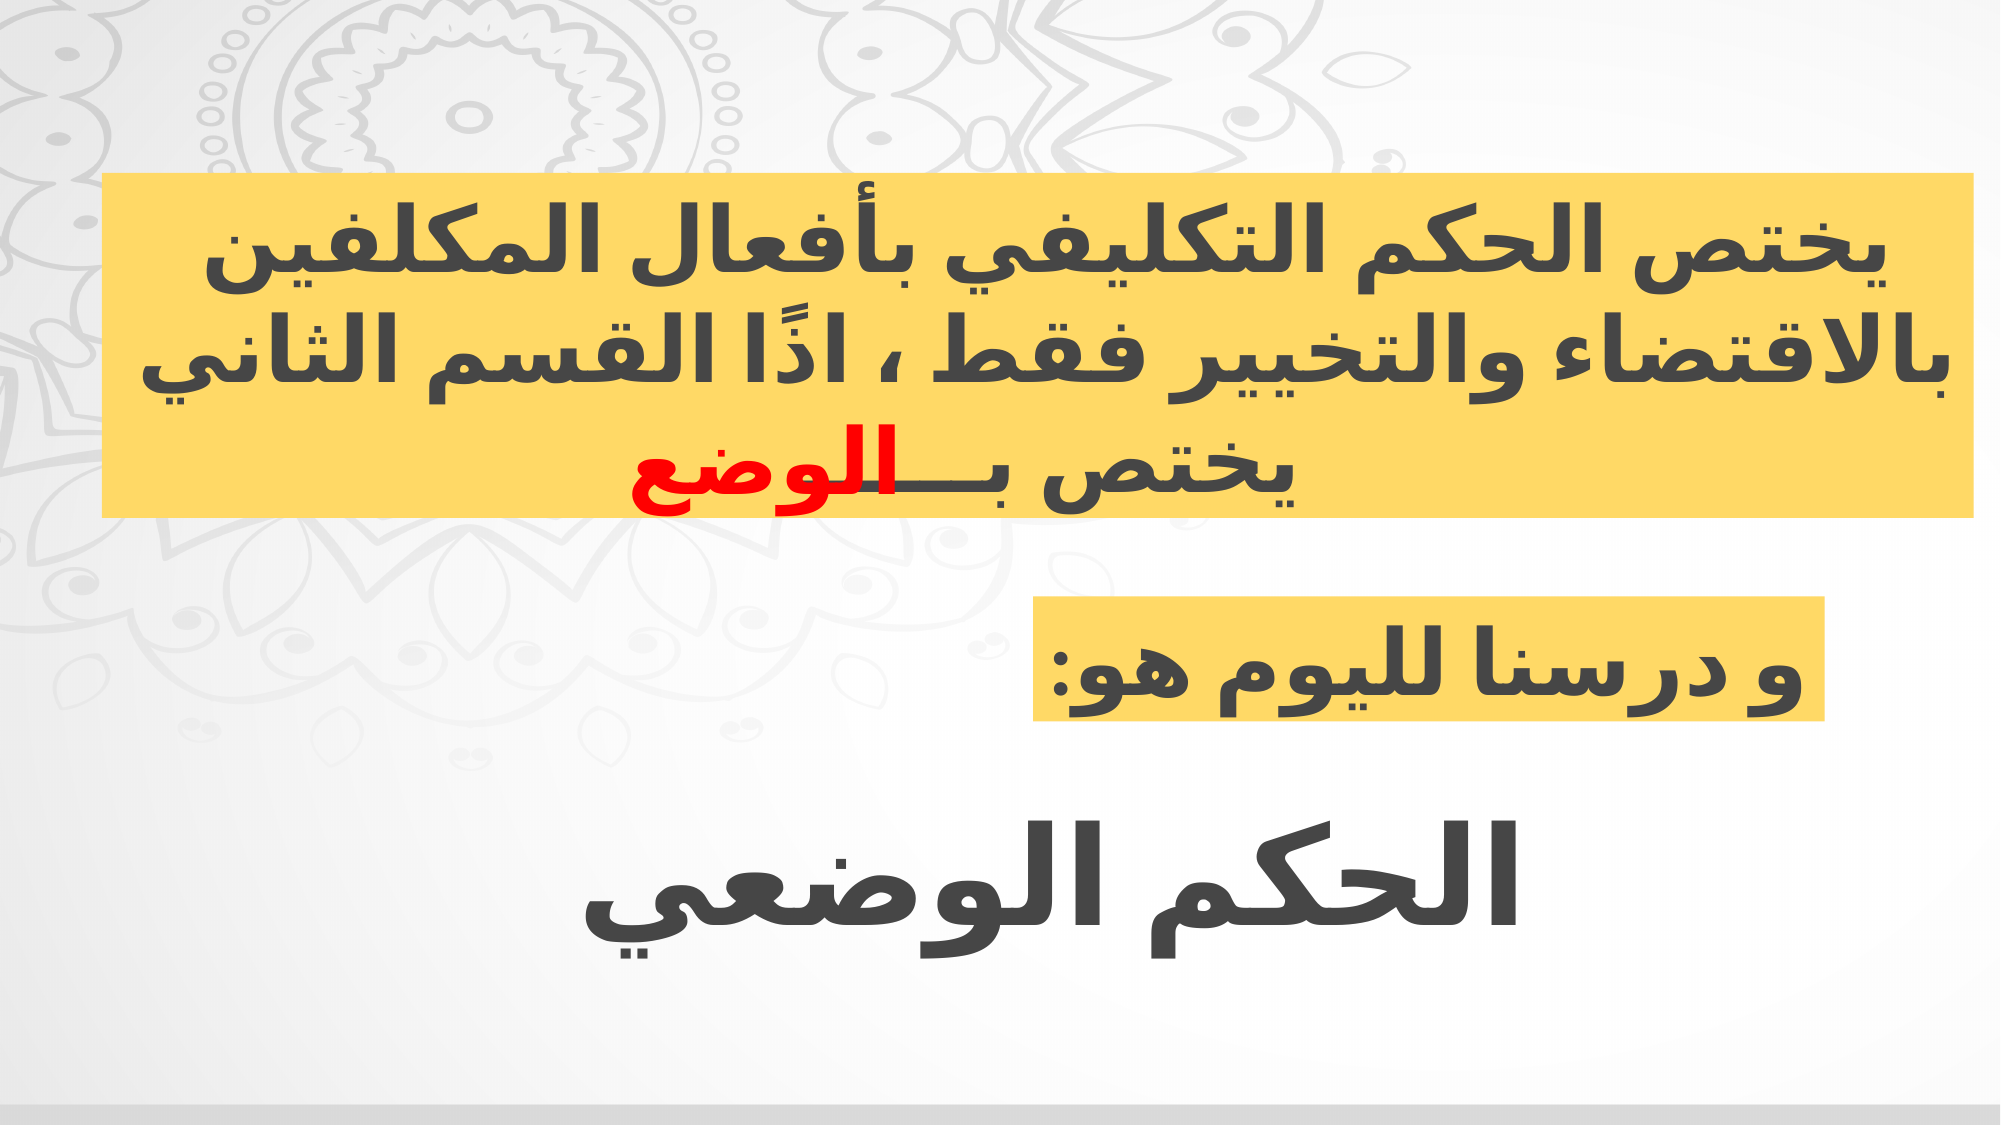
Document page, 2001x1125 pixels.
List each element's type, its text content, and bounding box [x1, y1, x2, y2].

picture [0, 0, 2001, 1125]
text_box يختص الحكم التكليفي بأفعال المكلفين بالاقتضاء والتخيير فقط ، اذًا القسم الثاني يختص بــــــ [101, 172, 1974, 518]
text_box و درسنا لليوم هو: [1033, 596, 1825, 722]
text_box الحكم الوضعي [531, 780, 1544, 961]
text_box الوضع [612, 395, 918, 520]
